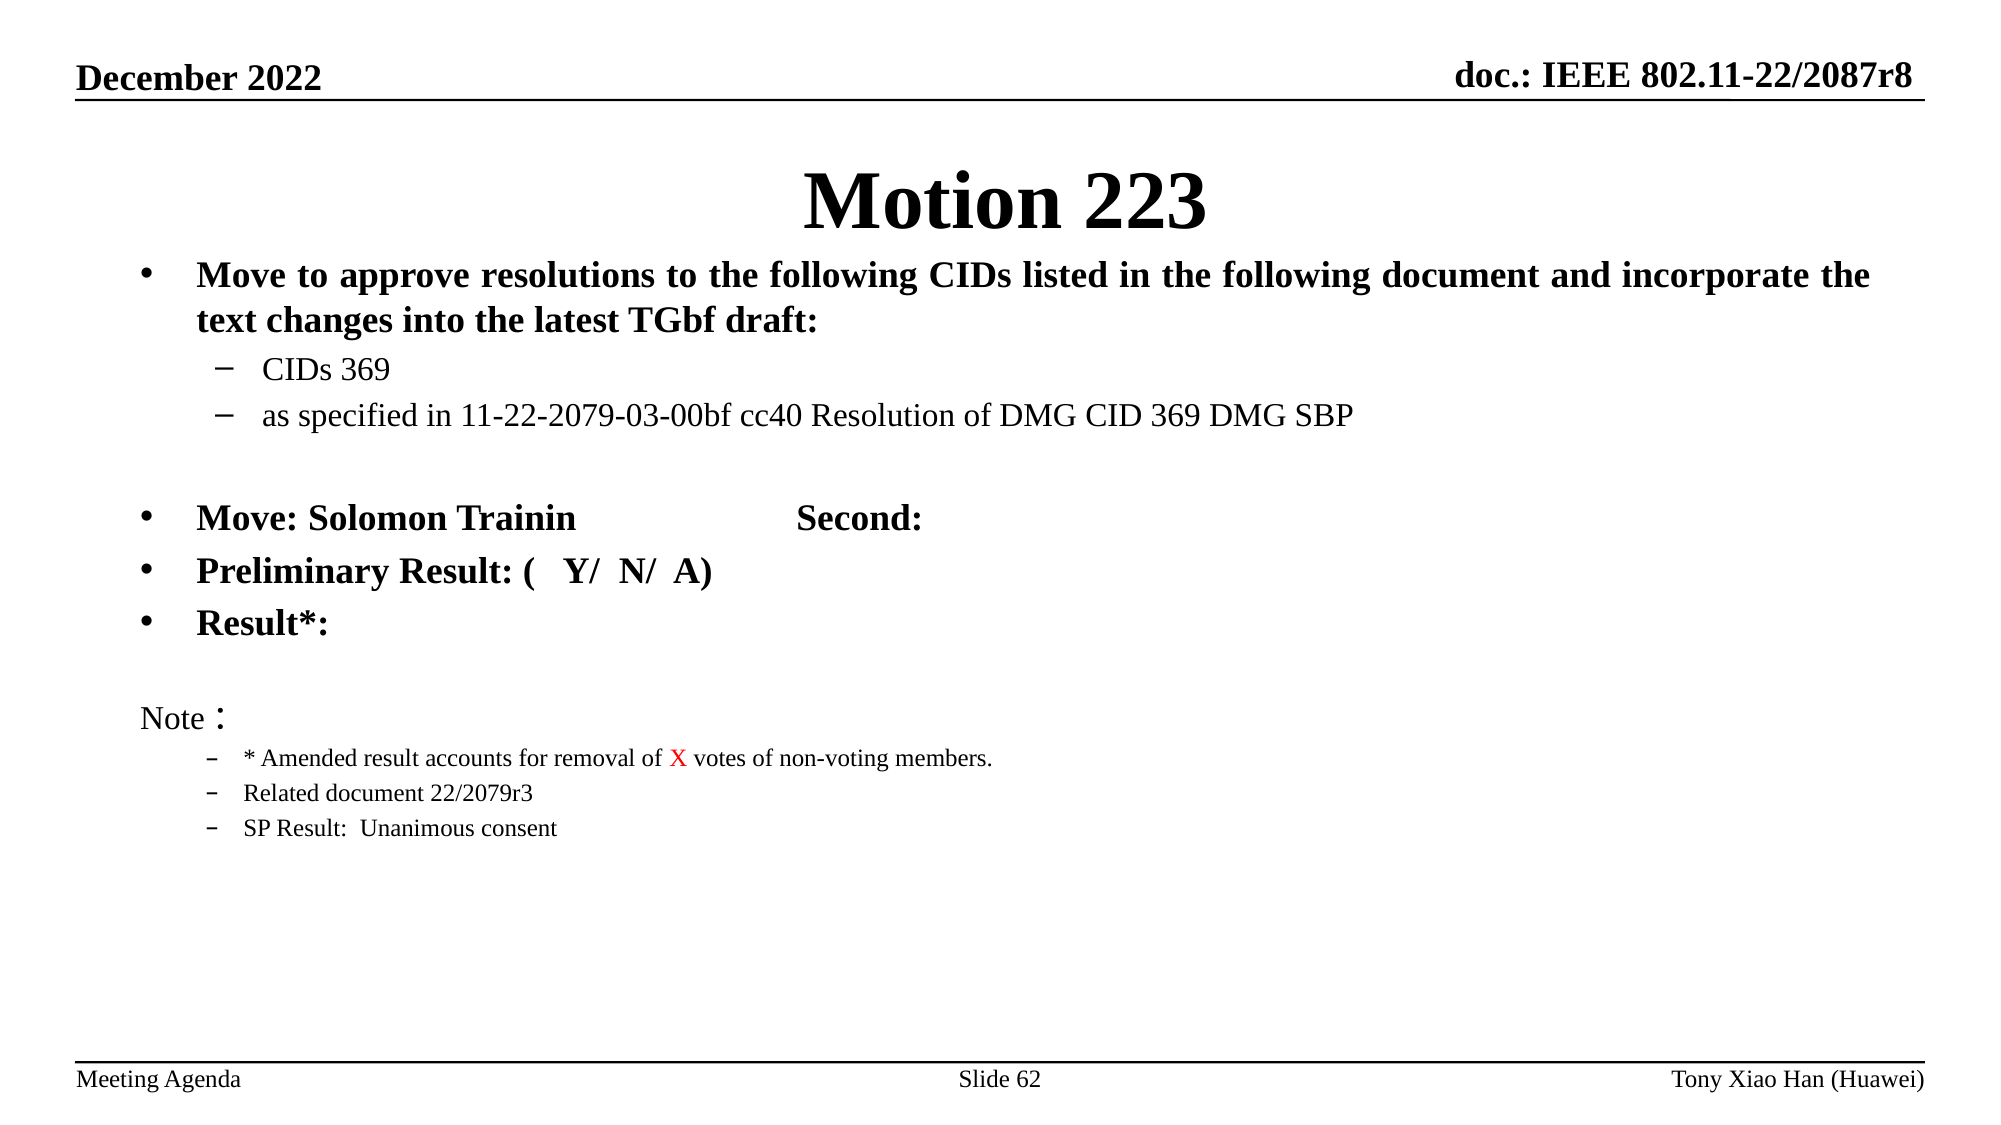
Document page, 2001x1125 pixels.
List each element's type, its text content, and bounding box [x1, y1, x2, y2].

text_box Move to approve resolutions to the following CIDs listed in the following document and incorporate the text changes into the latest TGbf draft: CIDs 369 as specified in 11-22-2079-03-00bf cc40 Resolution of DMG CID 369 DMG SBP Move: Solomon Trainin Second: Preliminary Result: ( Y/ N/ A) Result*: Note： * Amended result accounts for removal of X votes of non-voting members. Related document 22/2079r3 SP Result: Unanimous consent [125, 212, 1888, 900]
text_box Motion 223 [368, 137, 1644, 212]
